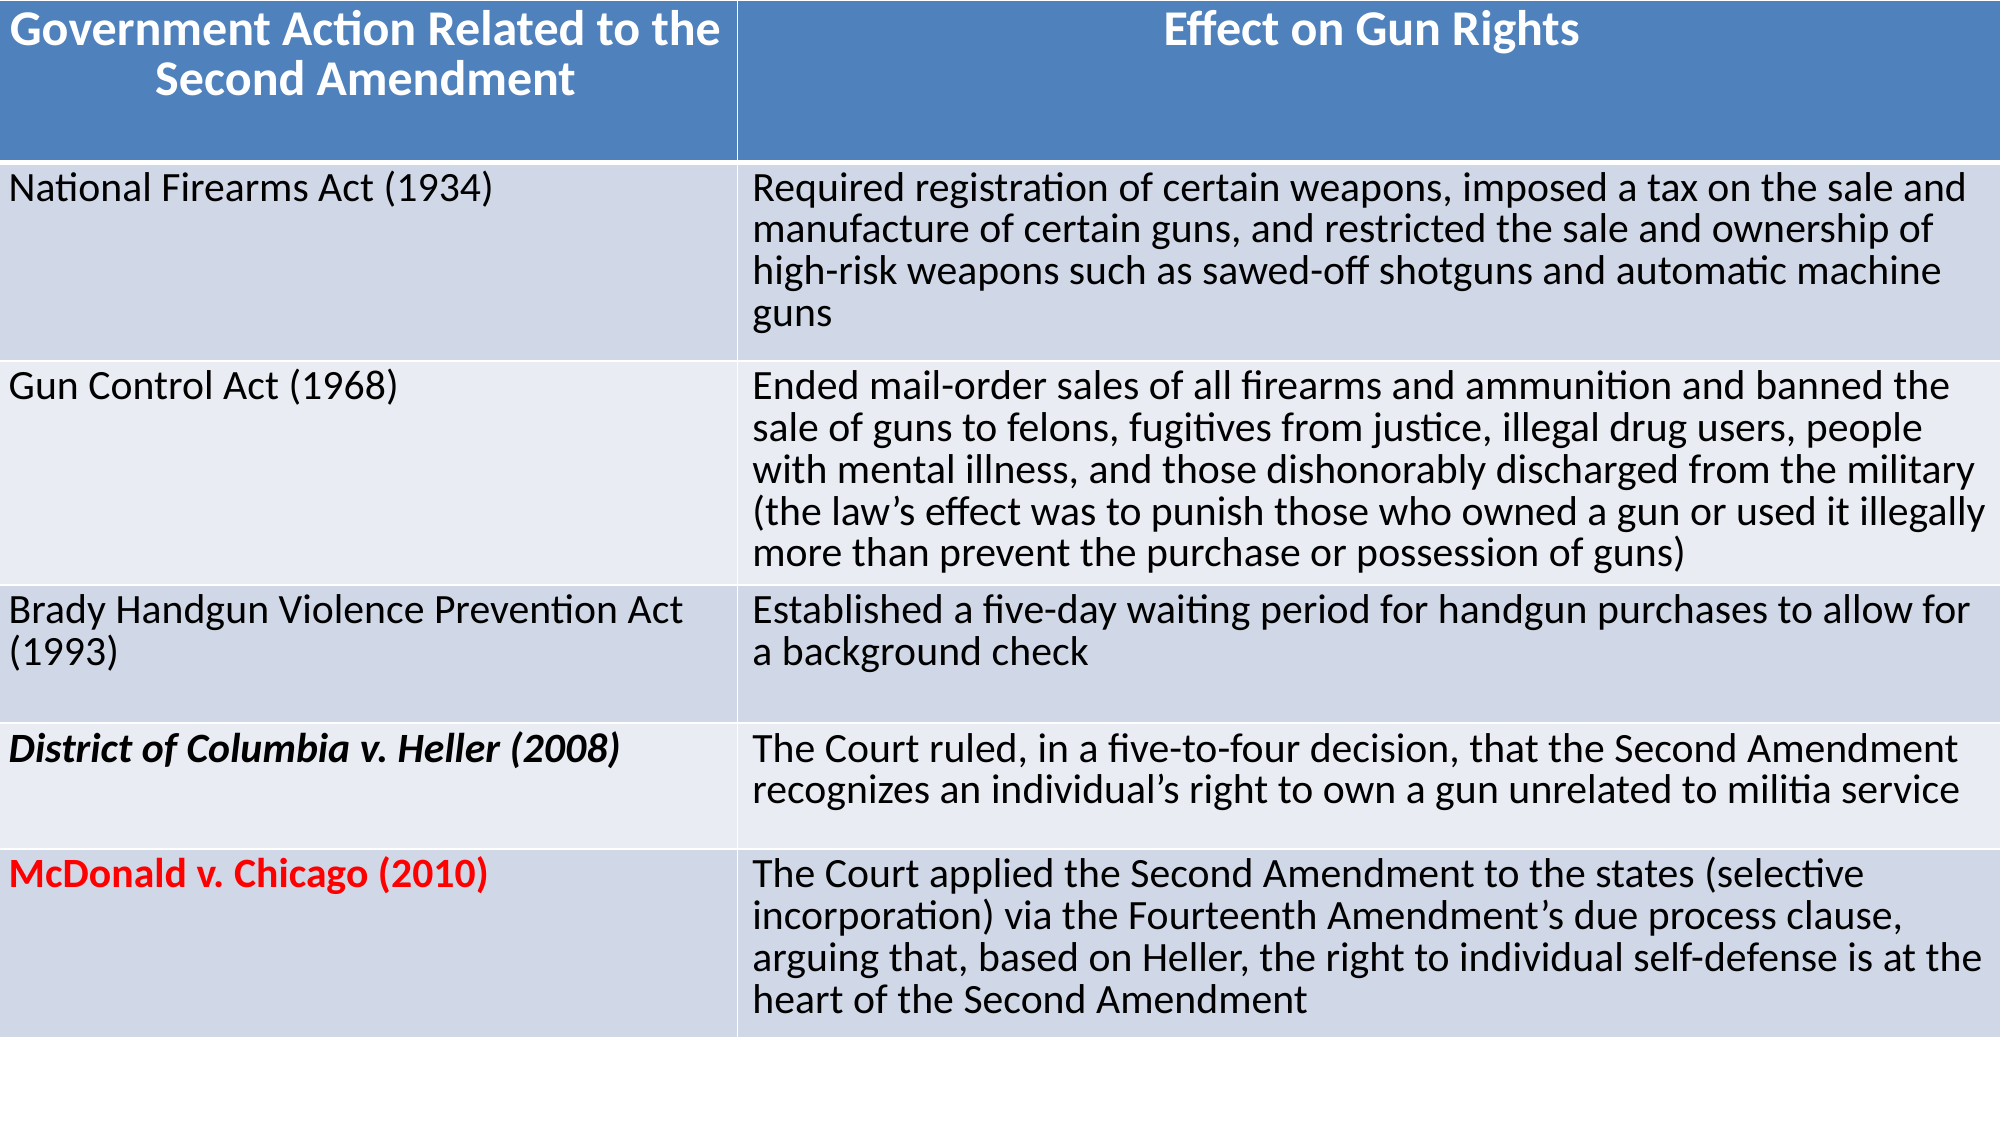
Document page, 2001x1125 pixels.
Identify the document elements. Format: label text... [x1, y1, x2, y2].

table_header Government Action Related to the Second Amendment [0, 1, 737, 160]
table_cell The Court ruled, in a five-to-four decision, that the Second Amendment recognizes an individual’s right to own a gun unrelated to militia service [738, 724, 2000, 848]
table_cell The Court applied the Second Amendment to the states (selective incorporation) via the Fourteenth Amendment’s due process clause, arguing that, based on Heller, the right to individual self-defense is at the heart of the Second Amendment [738, 850, 2000, 1037]
table_header Effect on Gun Rights [738, 1, 2000, 160]
table_cell McDonald v. Chicago (2010) [0, 850, 737, 1037]
table_cell Brady Handgun Violence Prevention Act (1993) [0, 586, 737, 722]
table_cell National Firearms Act (1934) [0, 165, 737, 360]
table_cell Established a five-day waiting period for handgun purchases to allow for a background check [738, 586, 2000, 722]
table_cell District of Columbia v. Heller (2008) [0, 724, 737, 848]
table_cell Ended mail-order sales of all firearms and ammunition and banned the sale of guns to felons, fugitives from justice, illegal drug users, people with mental illness, and those dishonorably discharged from the military (the law’s effect was to punish those who owned a gun or used it illegally more than prevent the purchase or possession of guns) [738, 362, 2000, 584]
table_cell Required registration of certain weapons, imposed a tax on the sale and manufacture of certain guns, and restricted the sale and ownership of high-risk weapons such as sawed-off shotguns and automatic machine guns [738, 165, 2000, 360]
table_cell Gun Control Act (1968) [0, 362, 737, 584]
